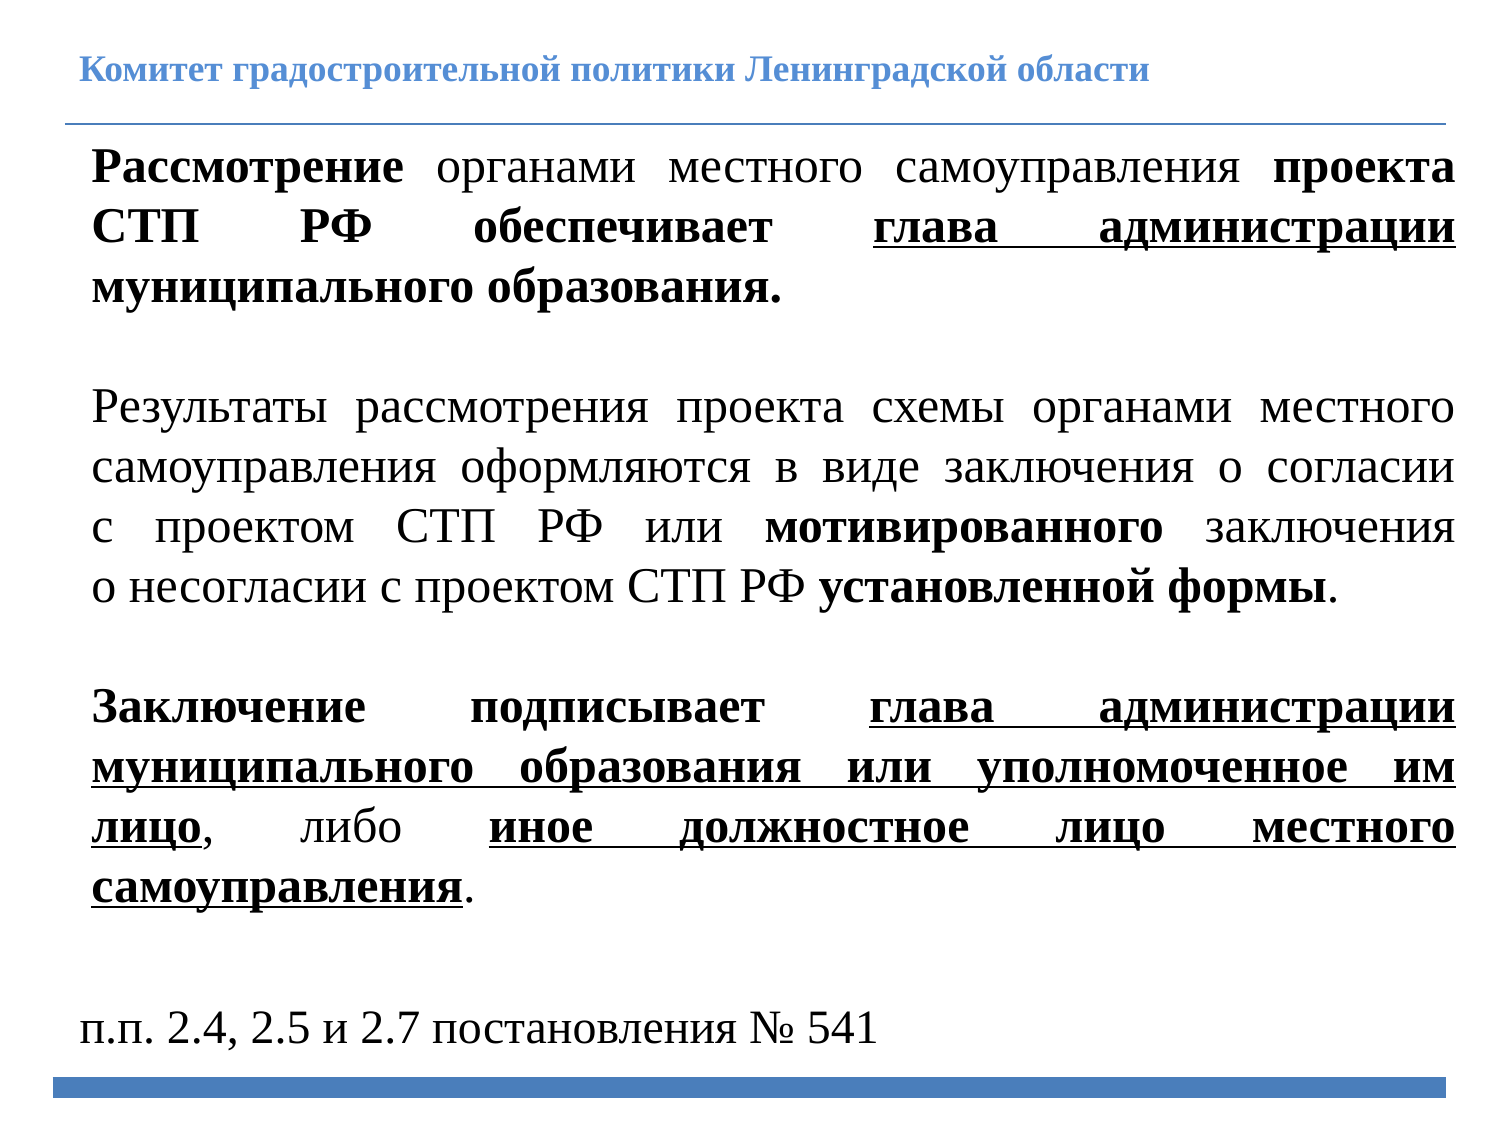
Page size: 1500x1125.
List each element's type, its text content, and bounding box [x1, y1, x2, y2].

text_box Рассмотрение органами местного самоуправления проекта СТП РФ обеспечивает глава администрации муниципального образования. Результаты рассмотрения проекта схемы органами местного самоуправления оформляются в виде заключения о согласии с проектом СТП РФ или мотивированного заключения о несогласии с проектом СТП РФ установленной формы. Заключение подписывает глава администрации муниципального образования или уполномоченное им лицо, либо иное должностное лицо местного самоуправления. [76, 125, 1471, 1101]
text_box п.п. 2.4, 2.5 и 2.7 постановления № 541 [64, 987, 1459, 1120]
text_box Комитет градостроительной политики Ленинградской области [64, 36, 1447, 97]
